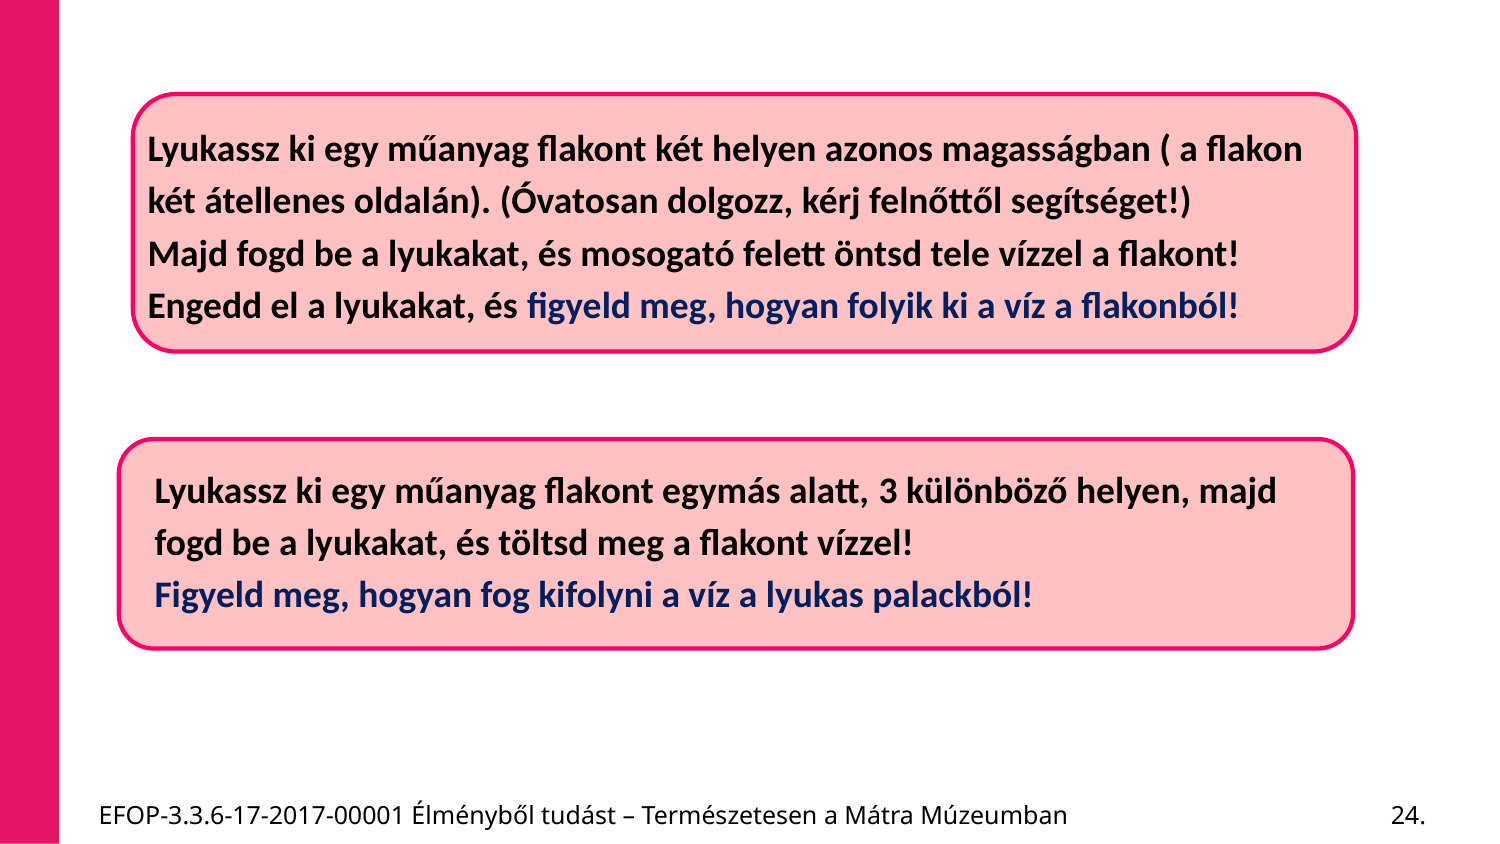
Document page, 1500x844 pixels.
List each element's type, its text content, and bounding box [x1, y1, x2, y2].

text_box Lyukassz ki egy műanyag flakont két helyen azonos magasságban ( a flakon két átellenes oldalán). (Óvatosan dolgozz, kérj felnőttől segítséget!) Majd fogd be a lyukakat, és mosogató felett öntsd tele vízzel a flakont! Engedd el a lyukakat, és figyeld meg, hogyan folyik ki a víz a flakonból! [132, 109, 1350, 334]
title EFOP-3.3.6-17-2017-00001 Élményből tudást – Természetesen a Mátra Múzeumban [83, 785, 1154, 844]
text_box [140, 91, 1349, 109]
text_box [138, 110, 1359, 354]
text_box [0, 0, 59, 844]
text_box Lyukassz ki egy műanyag flakont egymás alatt, 3 különböző helyen, majd fogd be a lyukakat, és töltsd meg a flakont vízzel! Figyeld meg, hogyan fog kifolyni a víz a lyukas palackból! [139, 451, 1332, 658]
title 24. [1333, 785, 1441, 844]
text_box [116, 436, 1356, 648]
